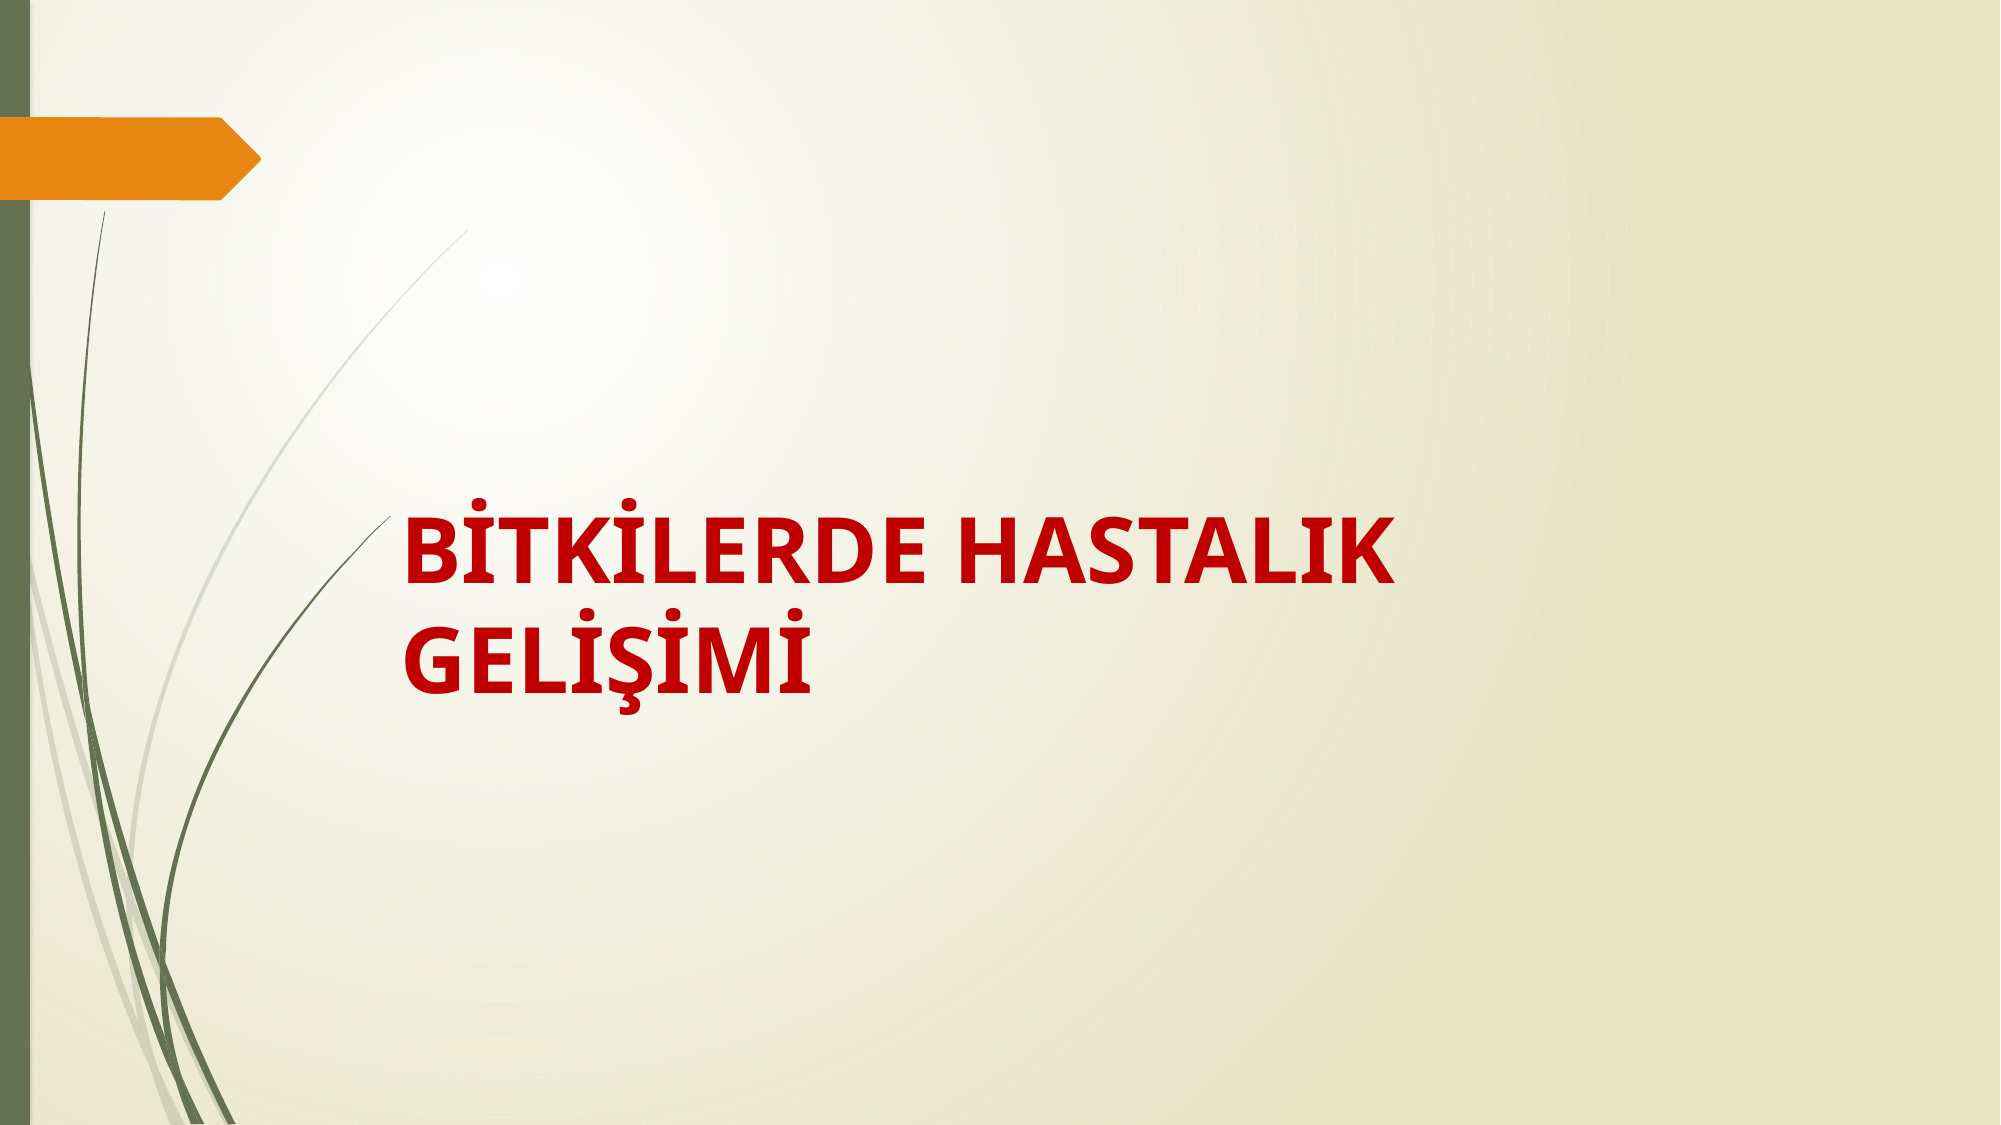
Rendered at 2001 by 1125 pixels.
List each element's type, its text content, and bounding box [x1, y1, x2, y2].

title BİTKİLERDE HASTALIK GELİŞİMİ [385, 484, 1748, 695]
